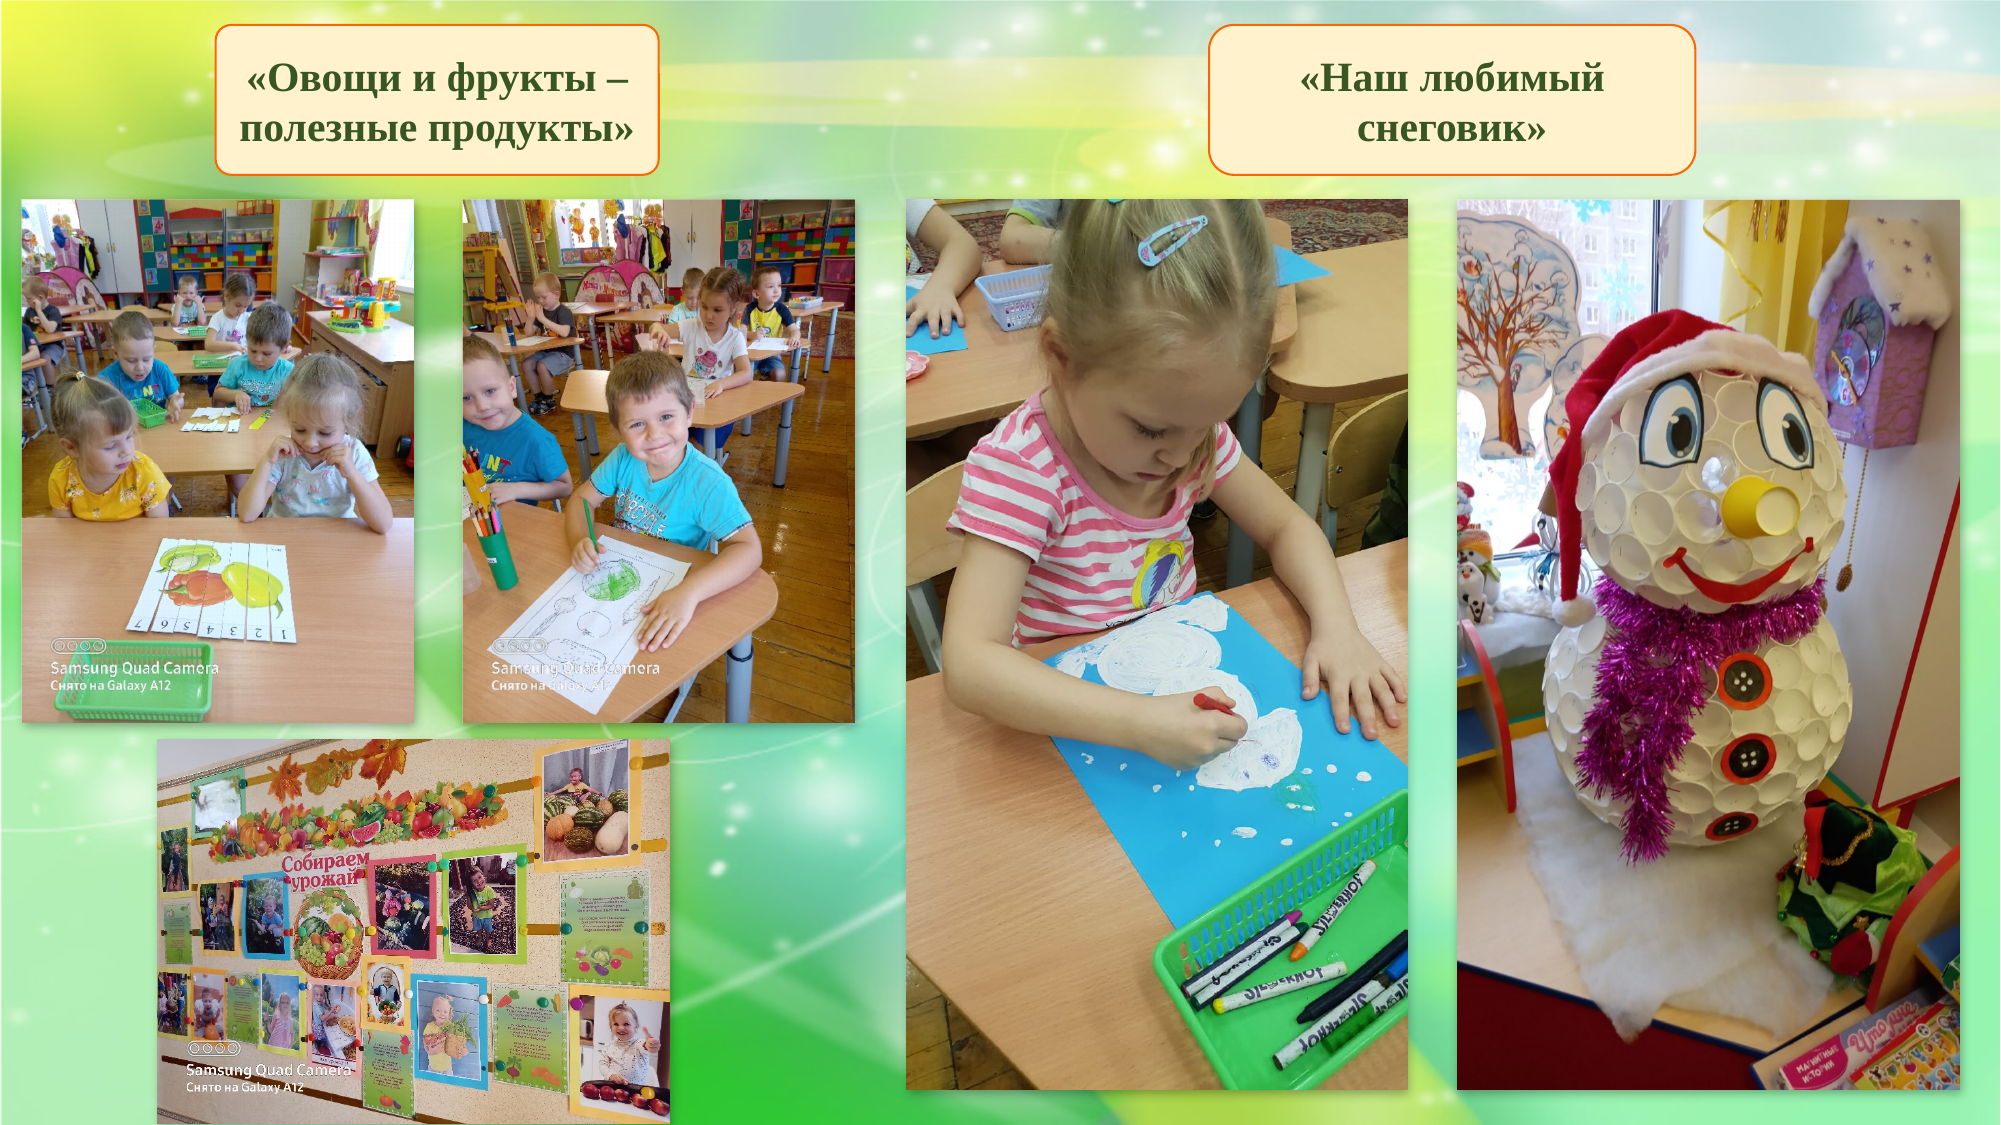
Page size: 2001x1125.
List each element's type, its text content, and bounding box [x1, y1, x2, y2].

text_box «Овощи и фрукты – полезные продукты» [214, 23, 437, 176]
text_box «Наш любимый снеговик» [1563, 23, 1697, 176]
picture [0, 0, 2000, 1125]
